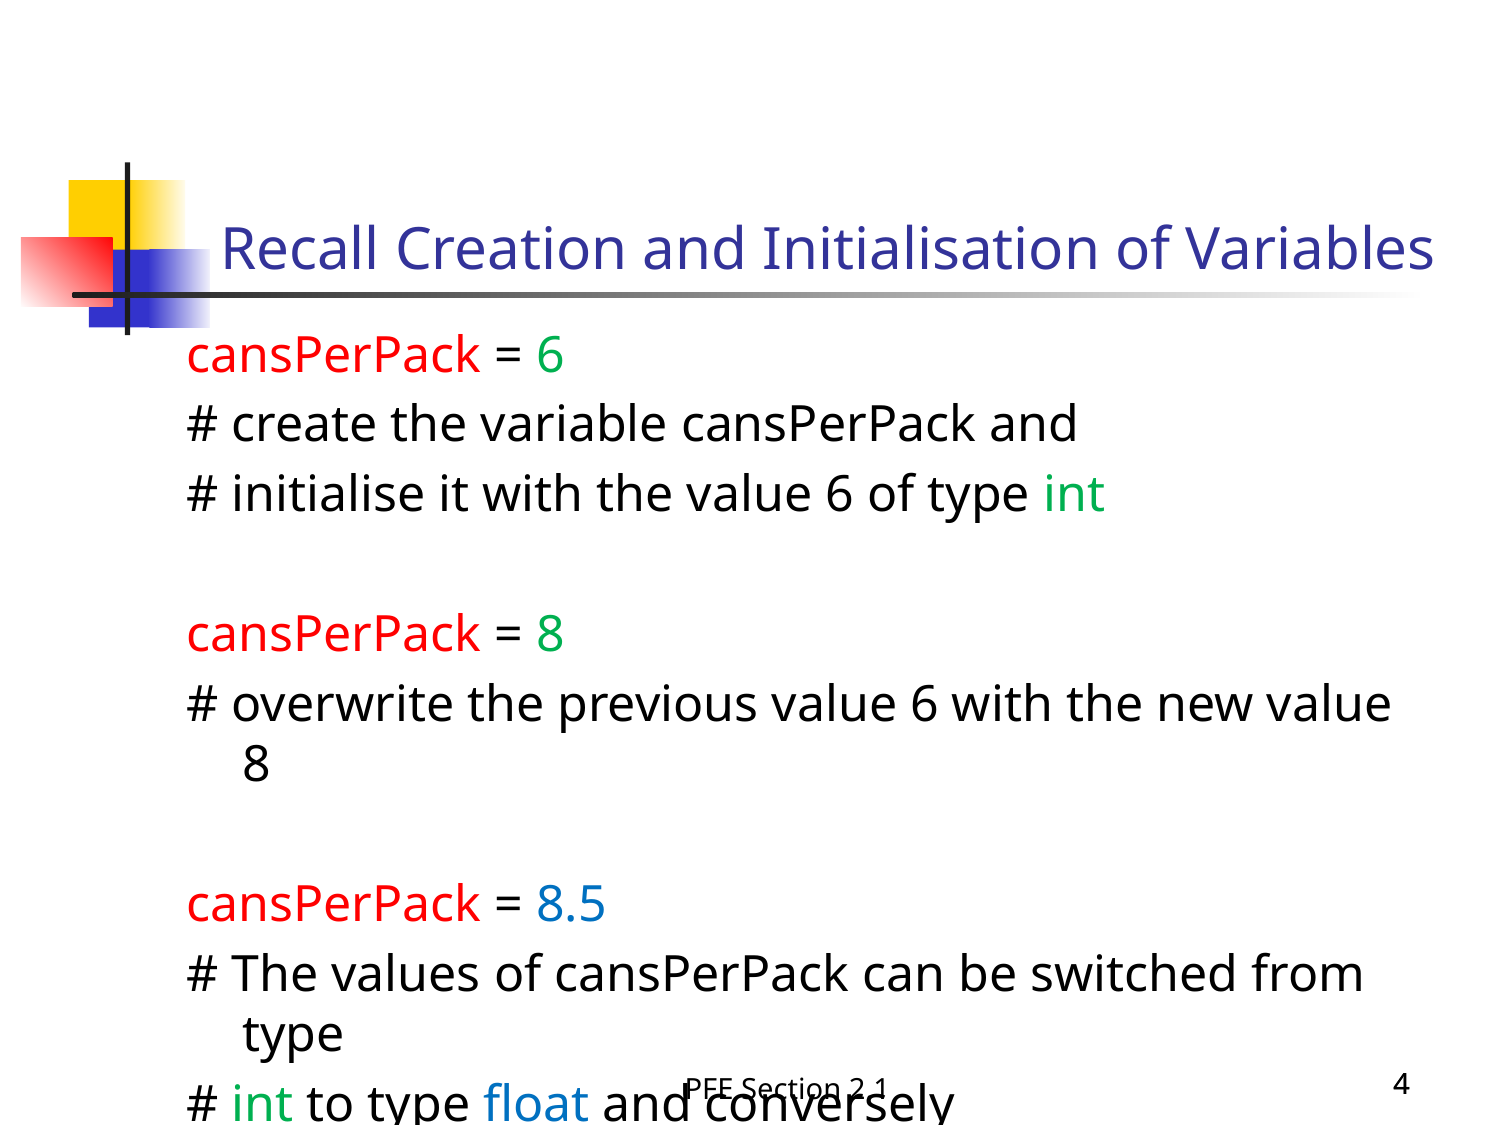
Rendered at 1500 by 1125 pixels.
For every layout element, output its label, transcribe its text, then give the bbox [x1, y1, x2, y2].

slide_number 4 [1112, 1037, 1426, 1113]
text_box PFE Section 2.1 [549, 1037, 1025, 1113]
title Recall Creation and Initialisation of Variables [188, 101, 1468, 289]
list cansPerPack = 6 # create the variable cansPerPack and # initialise it with the value 6 of type int cansPerPack = 8 # overwrite the previous value 6 with the new value 8 cansPerPack = 8.5 # The values of cansPerPack can be switched from type # int to type float and conversely [171, 314, 1447, 1038]
